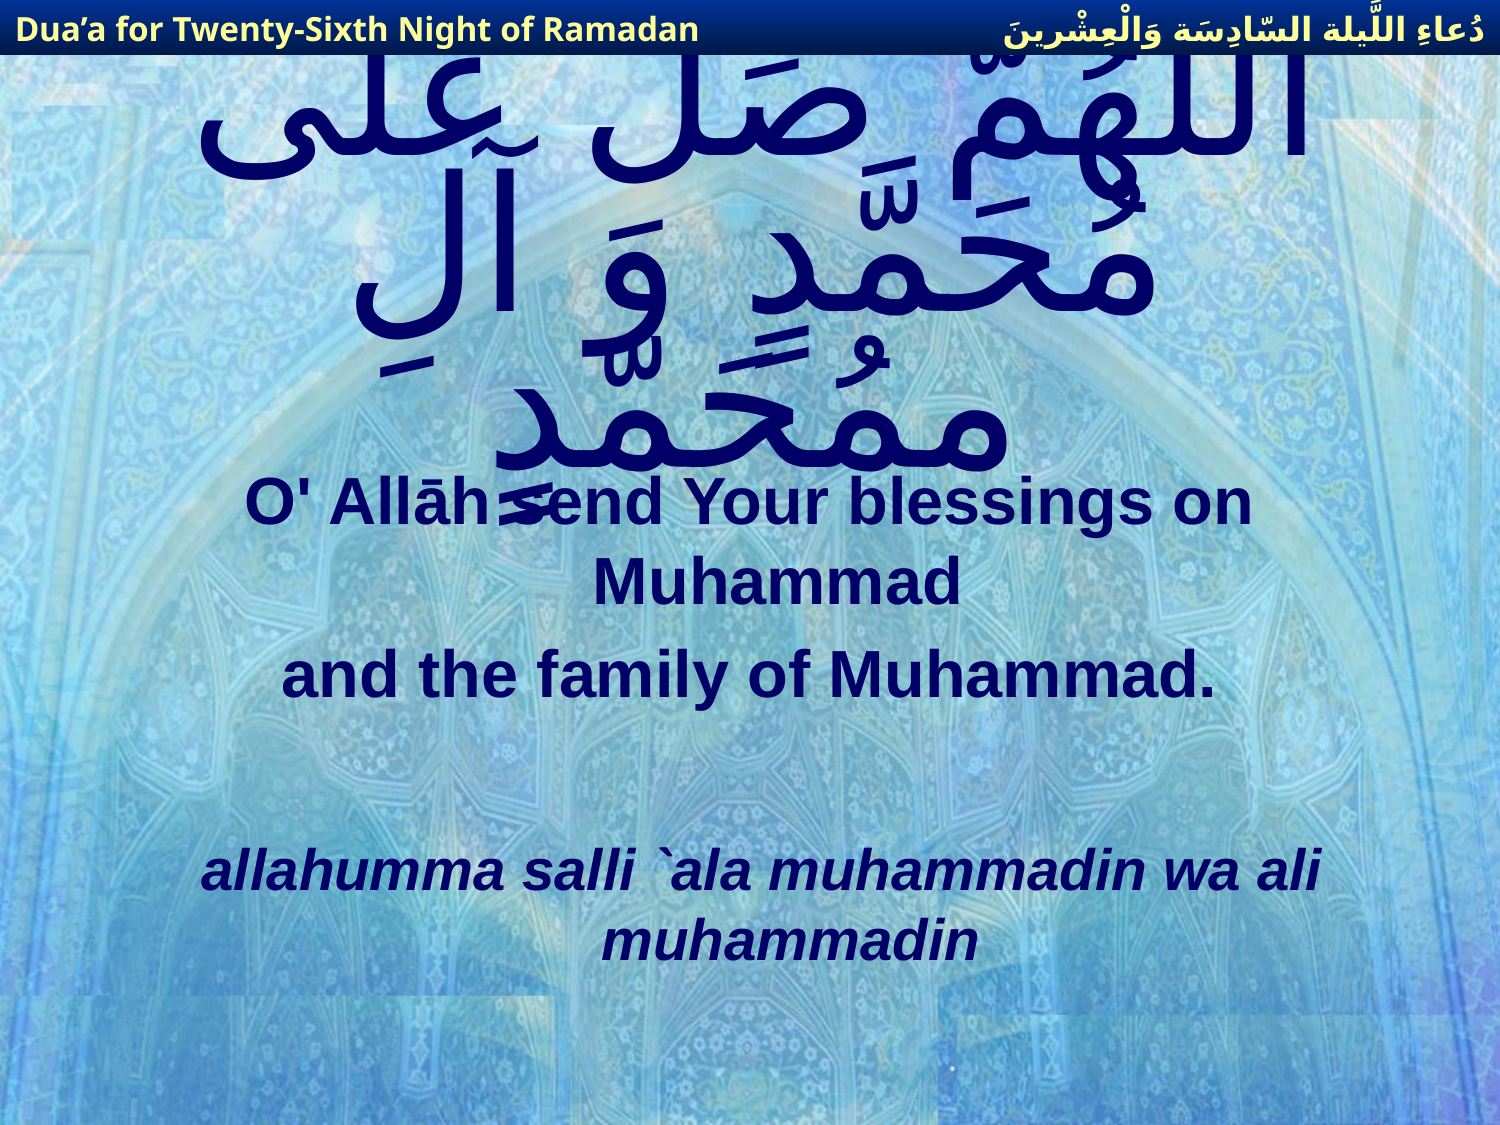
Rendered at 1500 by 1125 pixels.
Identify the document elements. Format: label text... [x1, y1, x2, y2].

text_box دُعاءِ اللَّيلة السّادِسَة وَالْعِشْرينَ [757, 0, 1500, 55]
text_box allahumma salli `ala muhammadin wa ali muhammadin [49, 824, 1475, 913]
text_box Dua’a for Twenty-Sixth Night of Ramadan [0, 0, 757, 55]
title اَللَّهُمَّ صَلِّ عَلَى مُحَمَّدٍ وَ آلِ ممُحَمّدٍ [37, 149, 1475, 392]
subtitle O' Allāh send Your blessings on Muhammad and the family of Muhammad. [37, 450, 1463, 738]
picture [0, 55, 1500, 1125]
